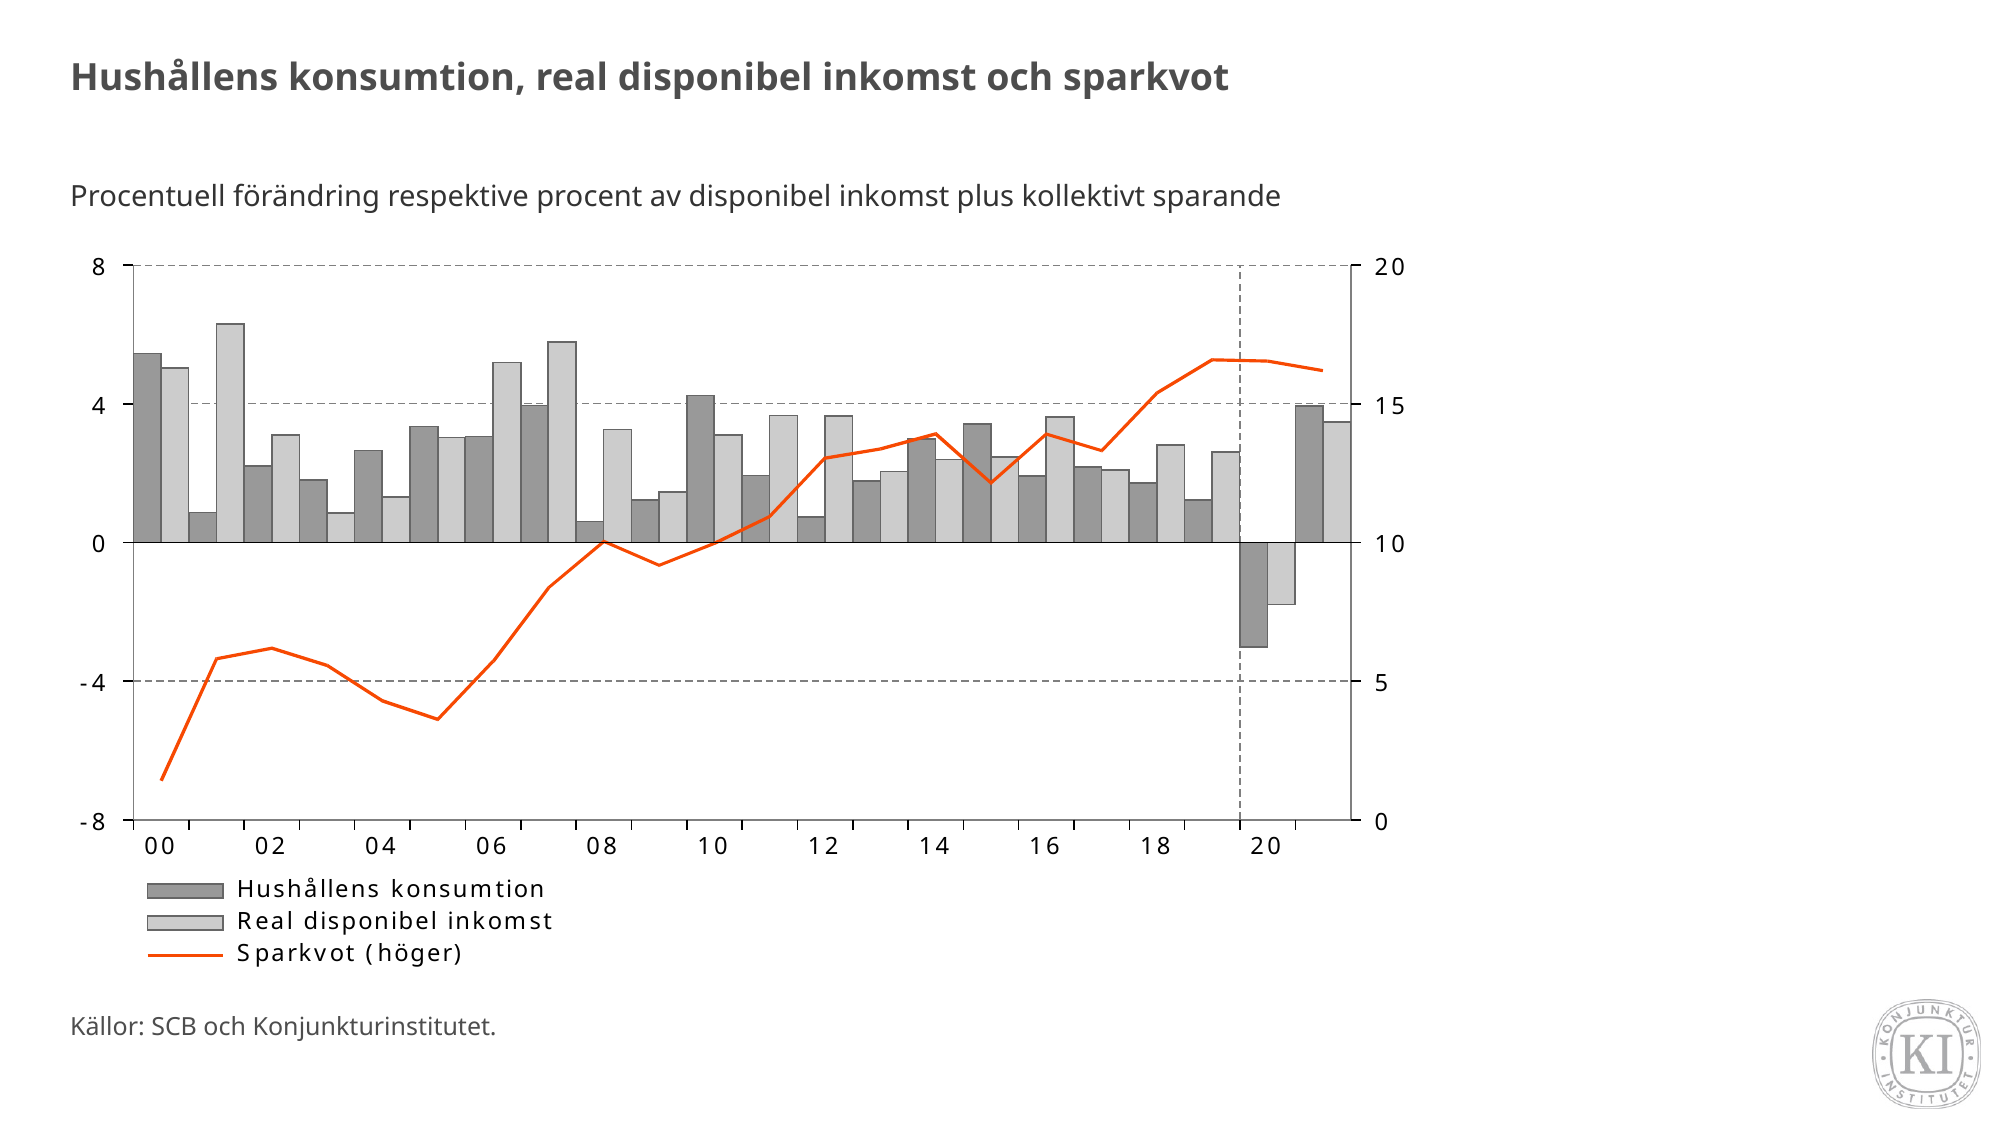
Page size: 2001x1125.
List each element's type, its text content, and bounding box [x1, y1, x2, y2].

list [30, 228, 1453, 995]
picture [1872, 999, 1981, 1109]
list Procentuell förändring respektive procent av disponibel inkomst plus kollektivt sparande [55, 137, 1476, 220]
title Hushållens konsumtion, real disponibel inkomst och sparkvot [55, 45, 1476, 128]
subtitle Källor: SCB och Konjunkturinstitutet. [55, 1003, 1476, 1106]
